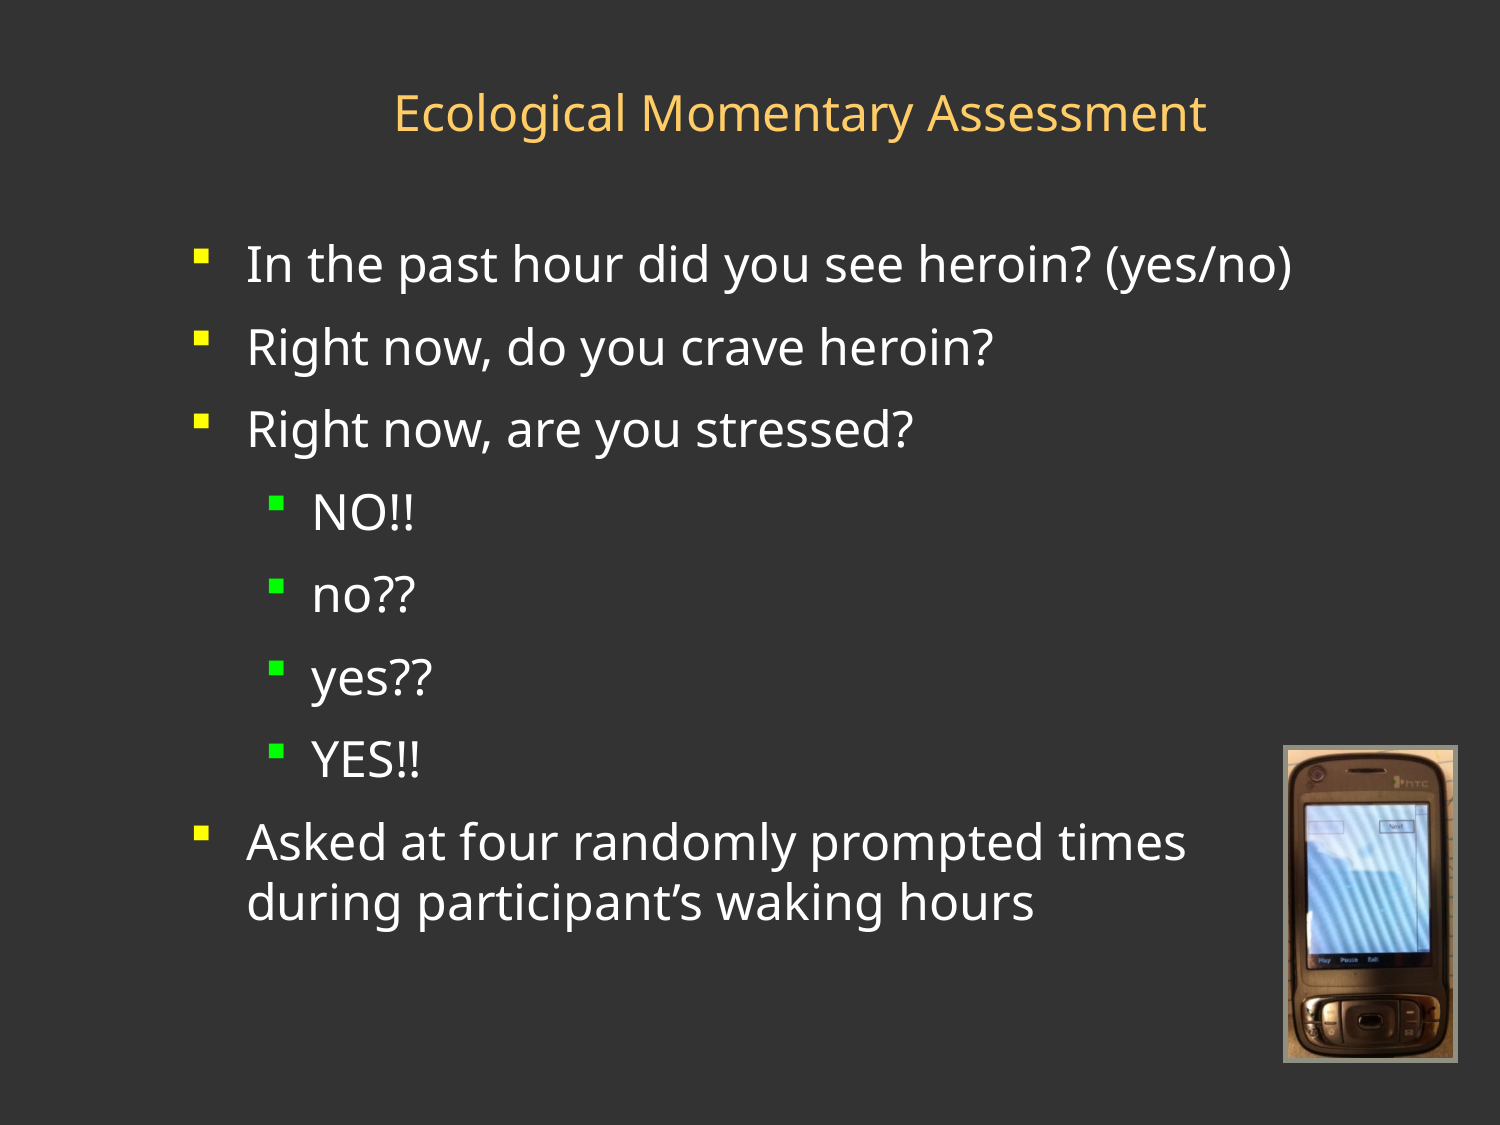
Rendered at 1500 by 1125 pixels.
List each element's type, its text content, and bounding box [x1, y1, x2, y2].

text_box Ecological Momentary Assessment [378, 74, 1223, 149]
list In the past hour did you see heroin? (yes/no) Right now, do you crave heroin? Right now, are you stressed? NO!! no?? yes?? YES!! Asked at four randomly prompted times during participant’s waking hours [174, 224, 1350, 950]
picture [1216, 750, 1500, 1058]
